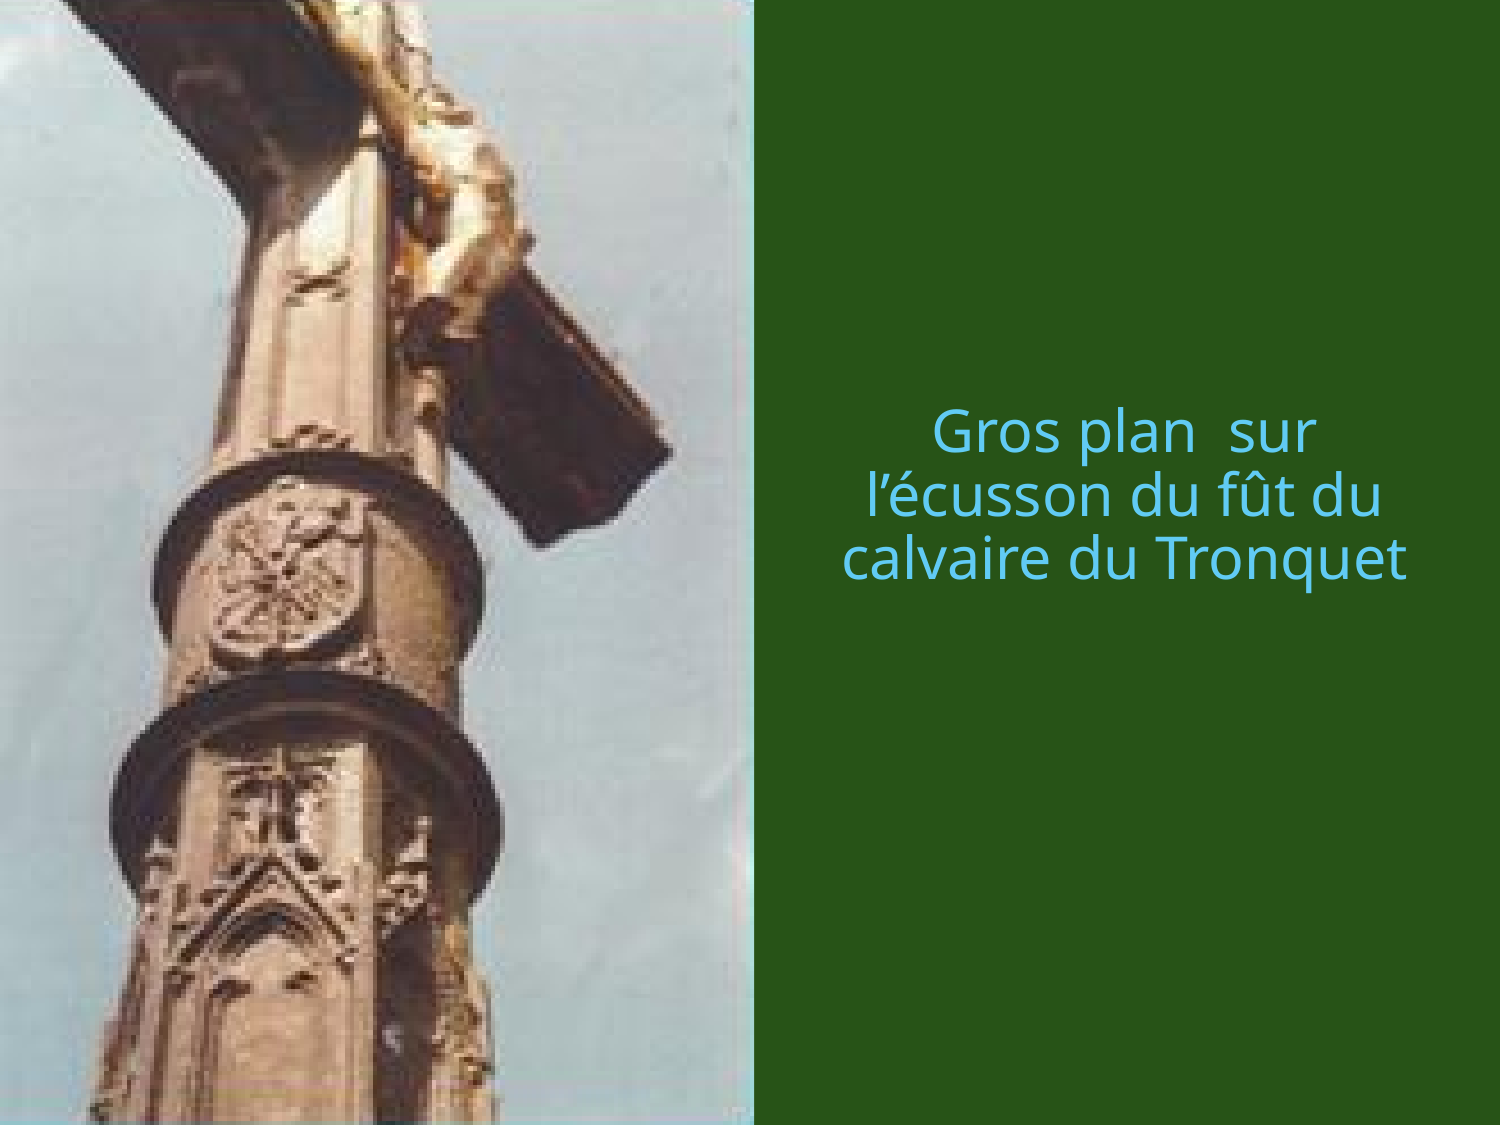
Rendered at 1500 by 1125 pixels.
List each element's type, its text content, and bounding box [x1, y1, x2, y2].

title Gros plan sur l’écusson du fût du calvaire du Tronquet [824, 388, 1425, 606]
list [0, 0, 755, 1125]
